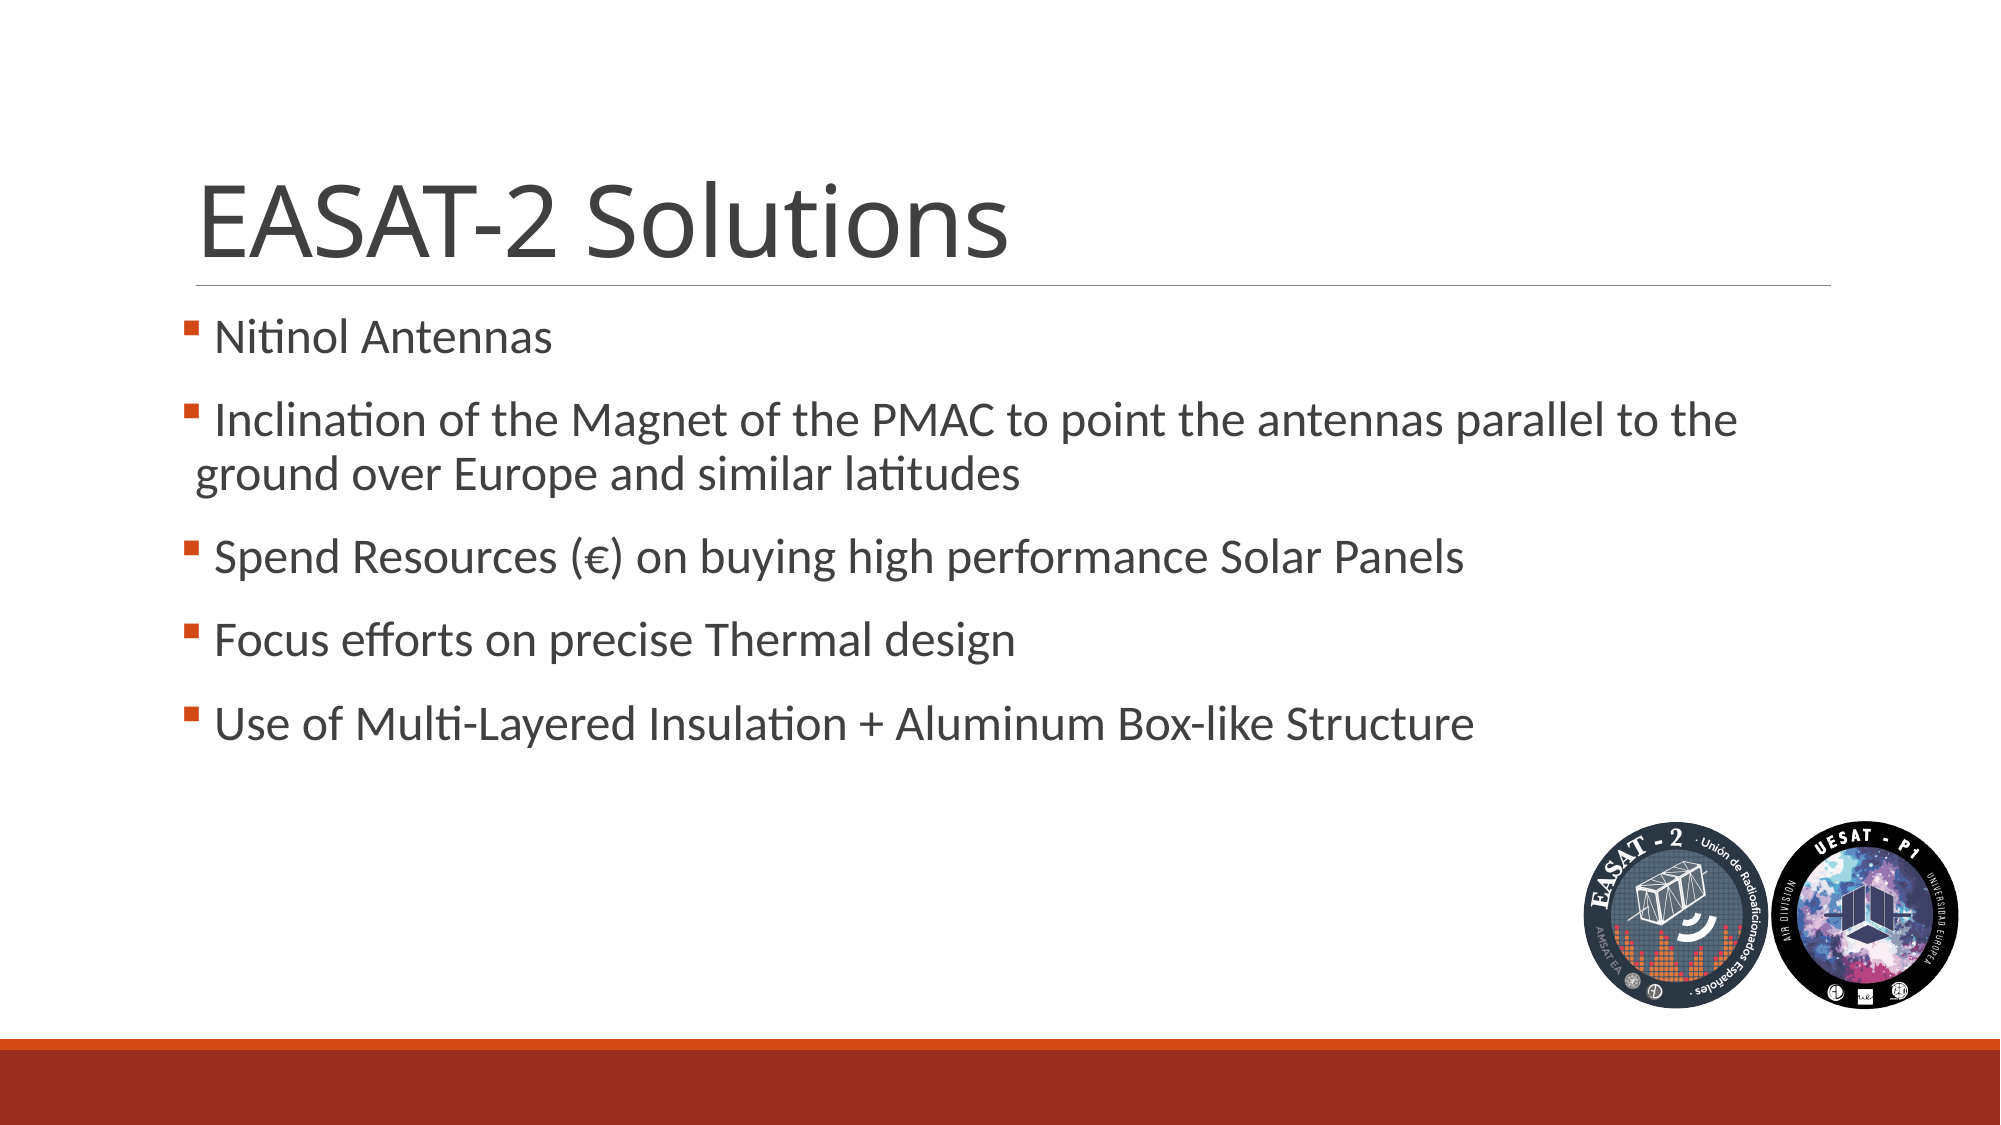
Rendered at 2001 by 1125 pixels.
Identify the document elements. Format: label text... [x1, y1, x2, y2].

list Nitinol Antennas Inclination of the Magnet of the PMAC to point the antennas parallel to the ground over Europe and similar latitudes Spend Resources (€) on buying high performance Solar Panels Focus efforts on precise Thermal design Use of Multi-Layered Insulation + Aluminum Box-like Structure [180, 302, 1830, 963]
title EASAT-2 Solutions [180, 47, 1830, 285]
picture [1581, 820, 1959, 1010]
